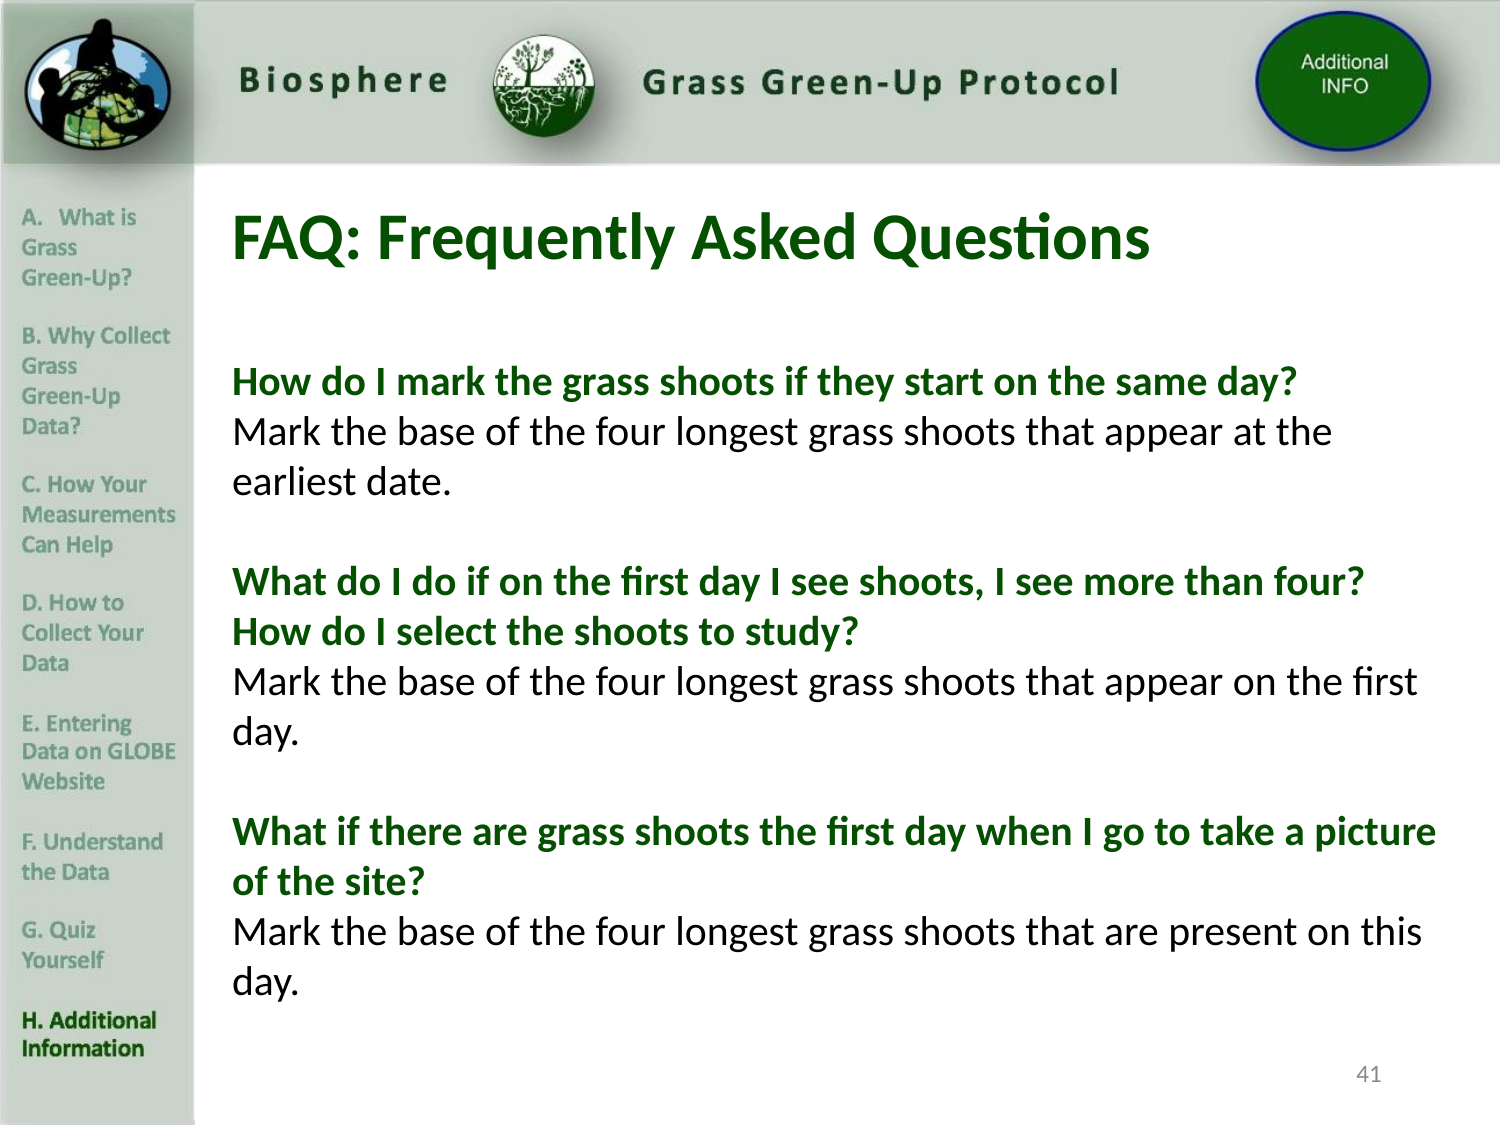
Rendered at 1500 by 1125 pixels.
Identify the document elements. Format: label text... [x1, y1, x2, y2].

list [0, 0, 196, 1125]
text_box How do I mark the grass shoots if they start on the same day? Mark the base of the four longest grass shoots that appear at the earliest date. What do I do if on the first day I see shoots, I see more than four? How do I select the shoots to study? Mark the base of the four longest grass shoots that appear on the first day. What if there are grass shoots the first day when I go to take a picture of the site? Mark the base of the four longest grass shoots that are present on this day. [217, 346, 1468, 1012]
picture [196, 0, 1500, 167]
slide_number 41 [1059, 1042, 1397, 1103]
title FAQ: Frequently Asked Questions [217, 176, 1214, 346]
